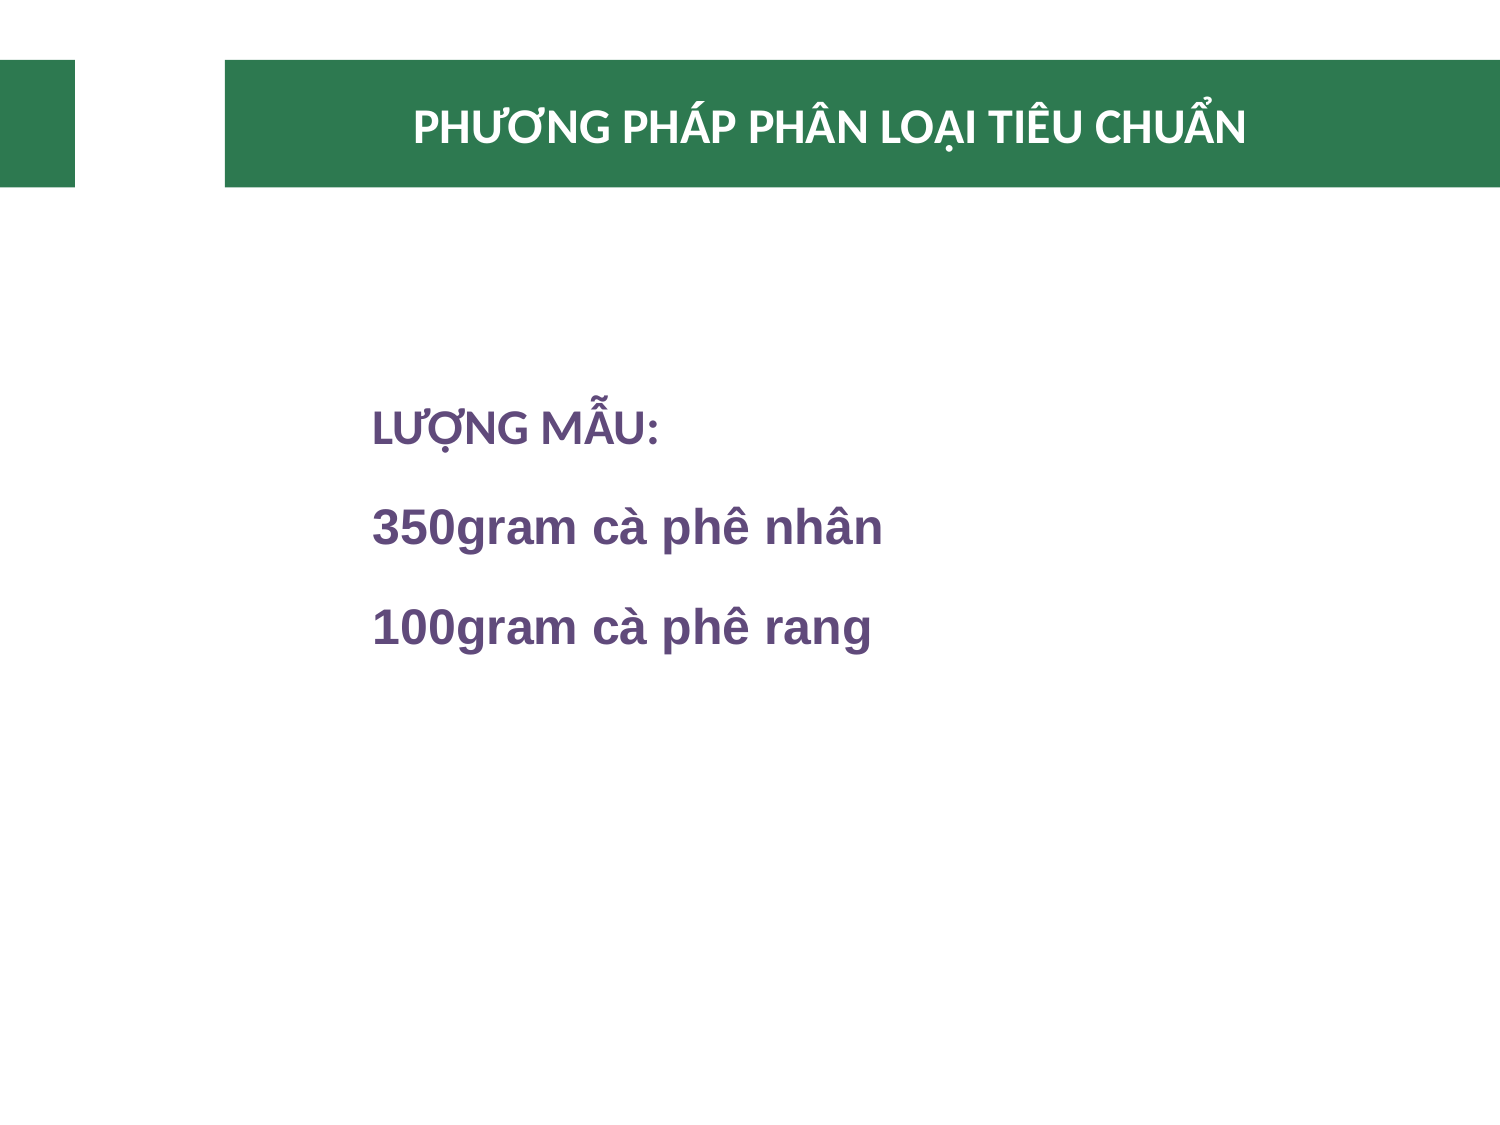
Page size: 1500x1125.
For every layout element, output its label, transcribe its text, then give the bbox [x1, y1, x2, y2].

text_box [0, 59, 75, 188]
text_box [1398, 59, 1500, 188]
title PHƯƠNG PHÁP PHÂN LOẠI TIÊU CHUẨN [227, 59, 1398, 188]
list LƯỢNG MẪU: 350gram cà phê nhân 100gram cà phê rang [357, 378, 1188, 866]
